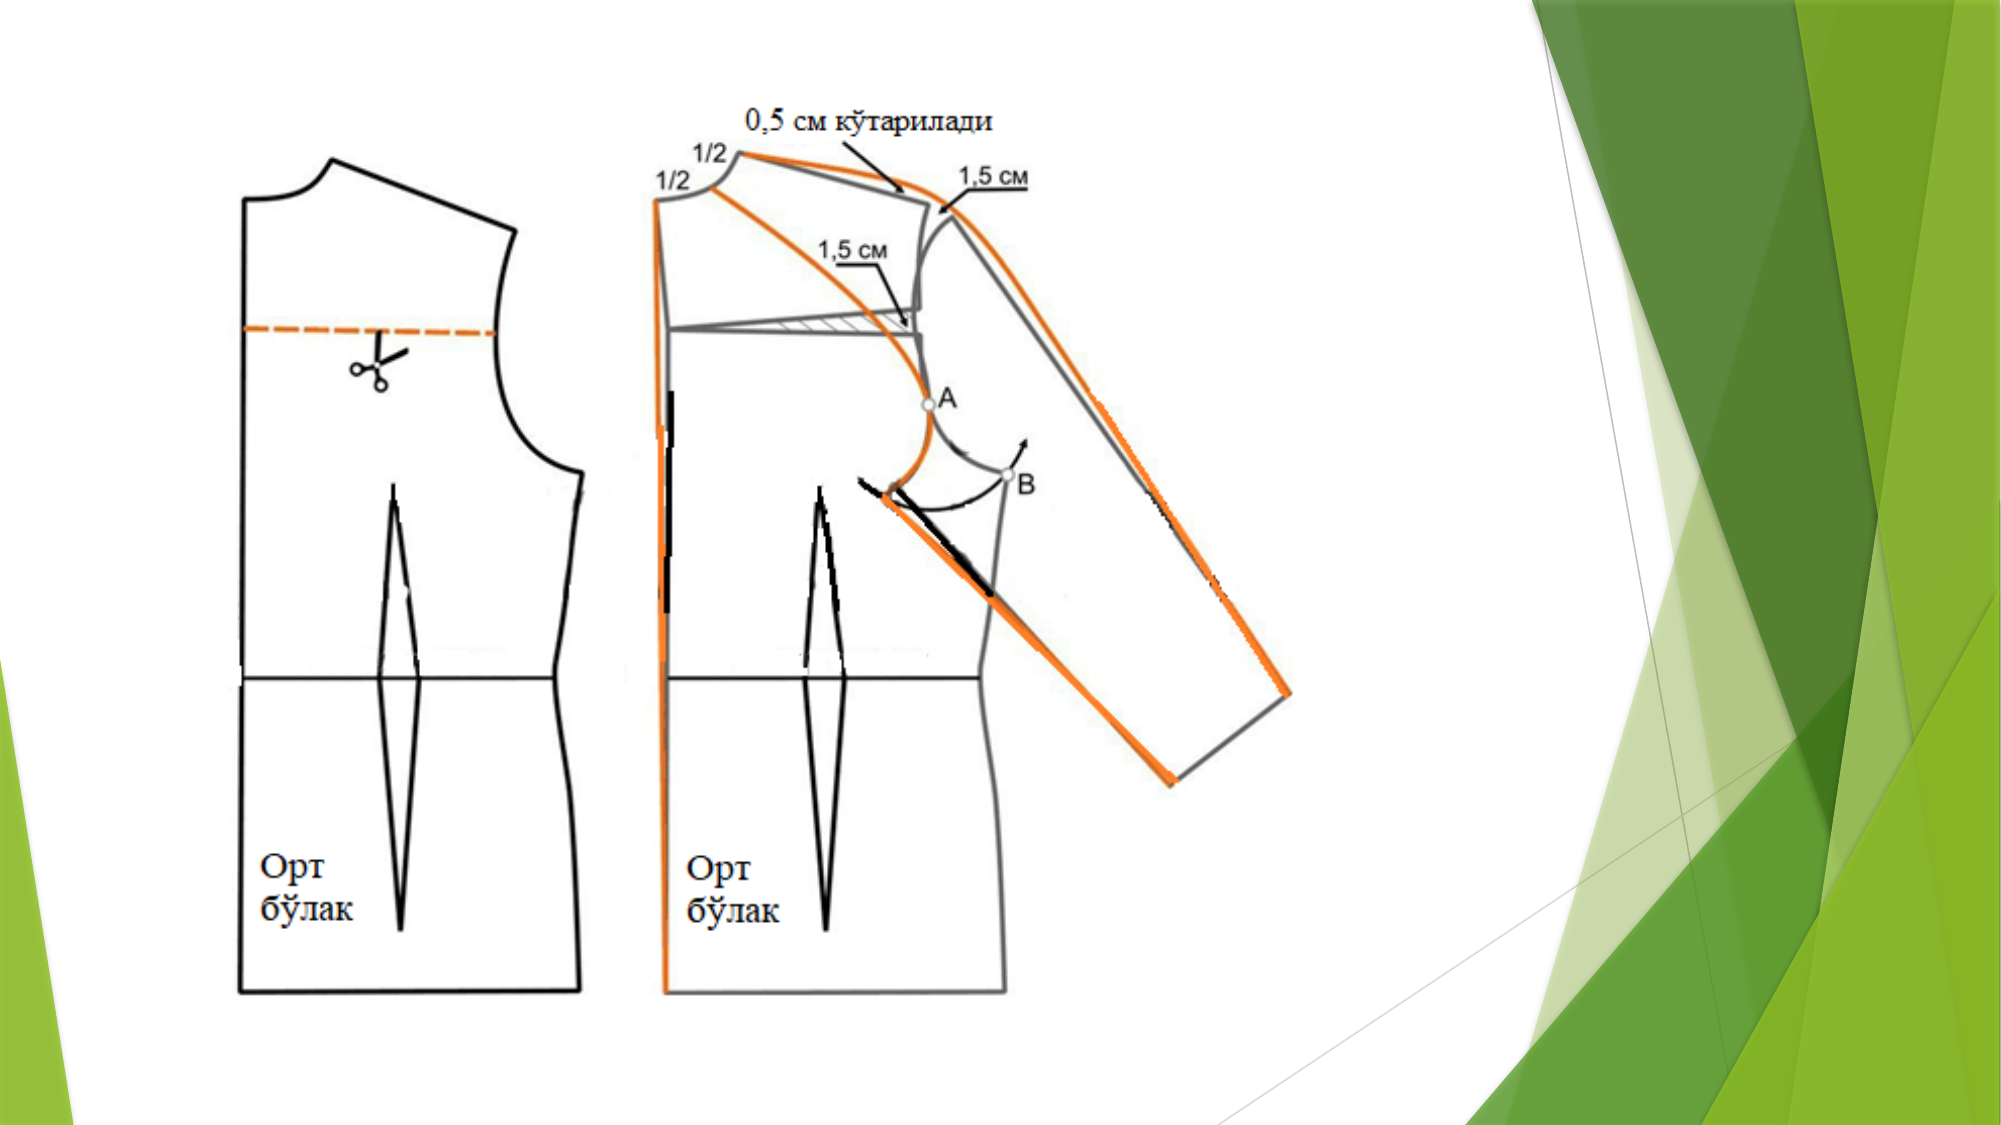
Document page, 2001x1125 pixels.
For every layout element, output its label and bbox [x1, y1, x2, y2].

picture [225, 53, 1311, 1038]
